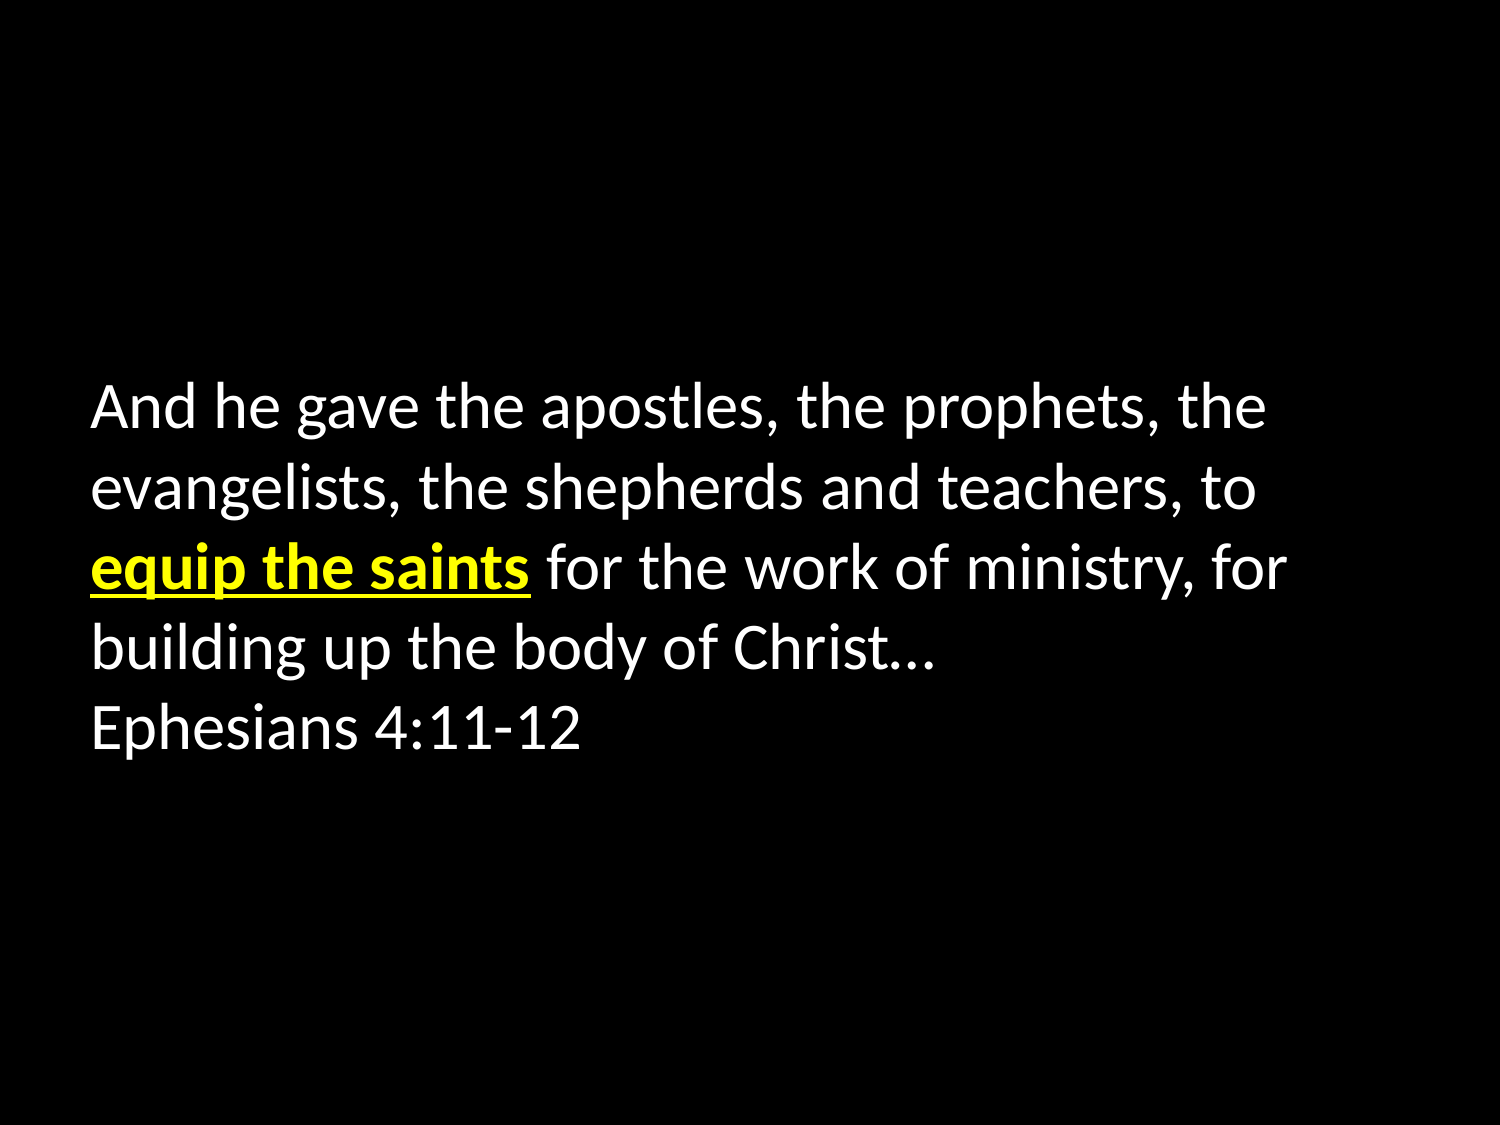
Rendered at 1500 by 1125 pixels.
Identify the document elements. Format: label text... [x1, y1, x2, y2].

list And he gave the apostles, the prophets, the evangelists, the shepherds and teachers, to equip the saints for the work of ministry, for building up the body of Christ… Ephesians 4:11-12 [75, 0, 1425, 1125]
